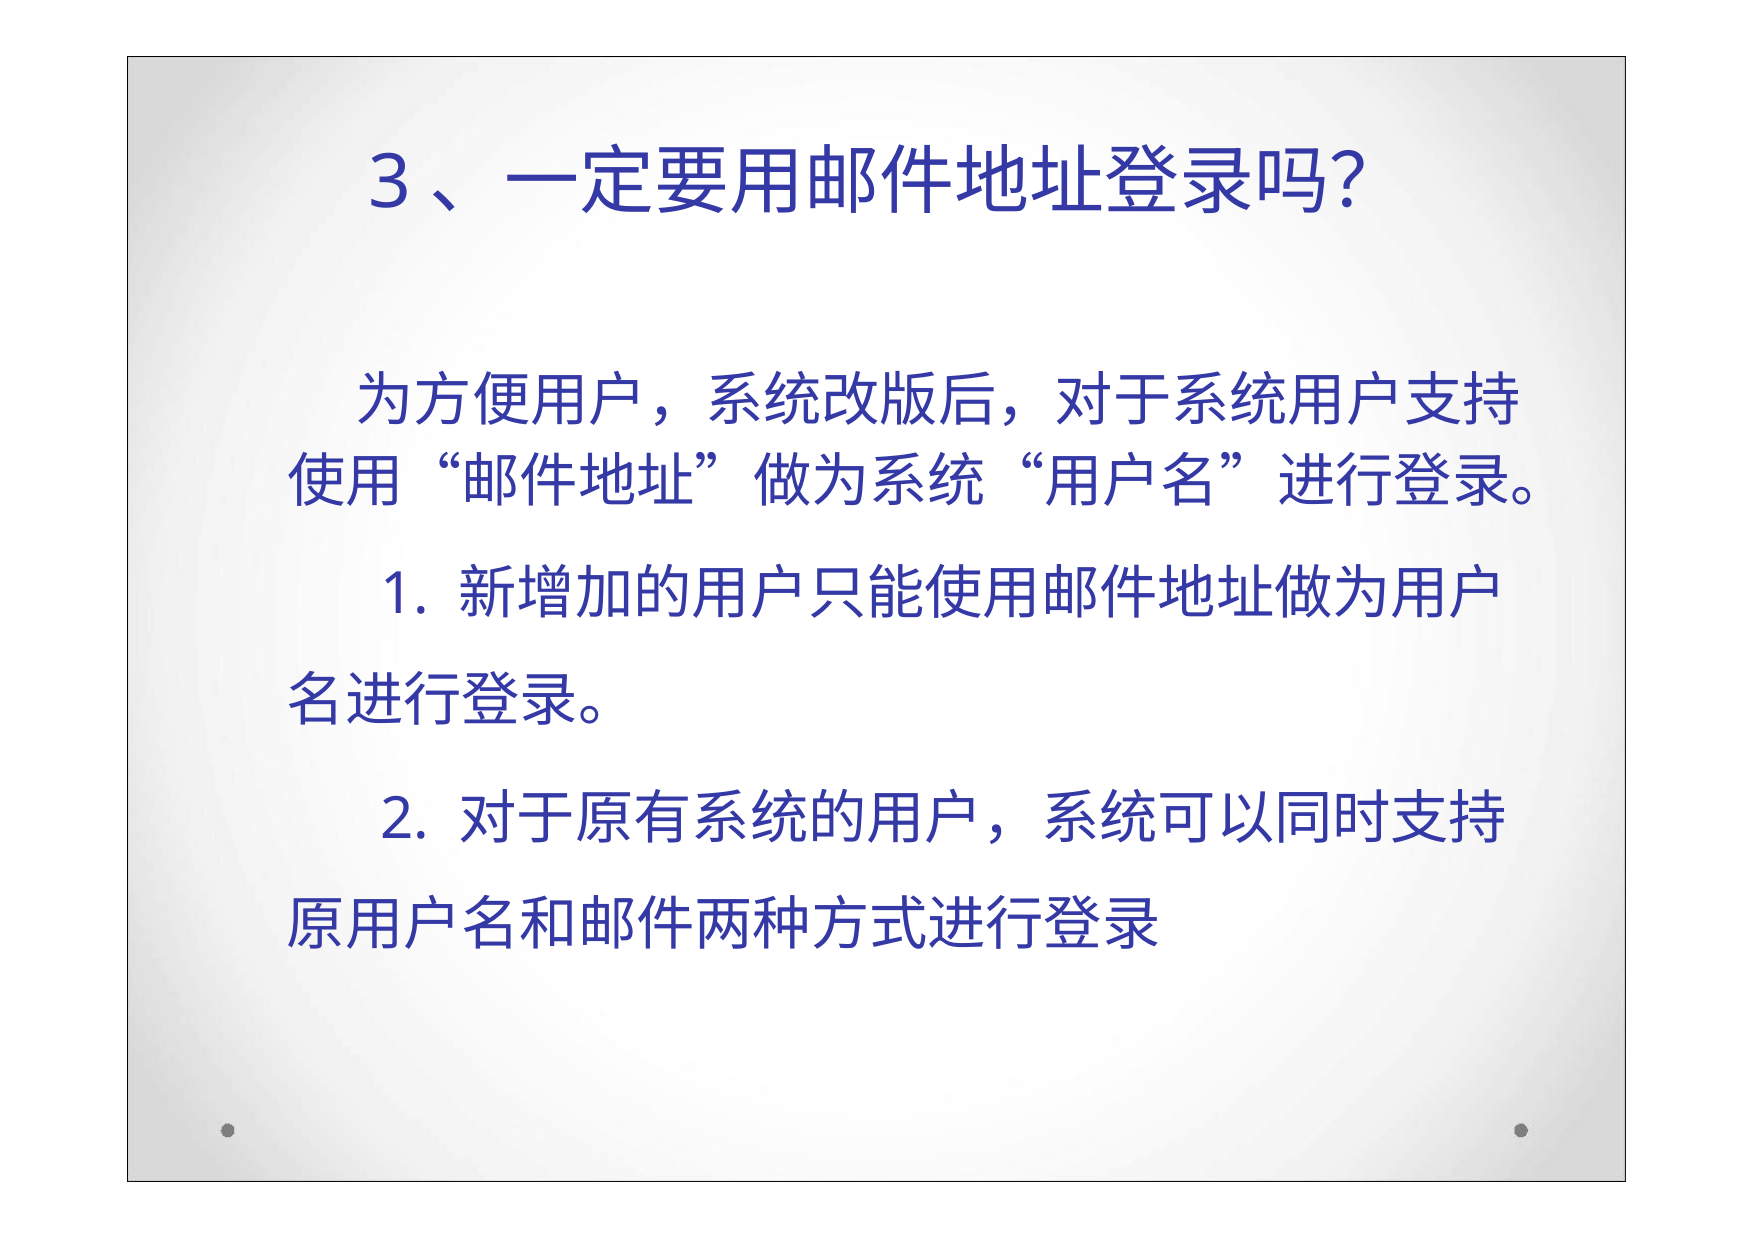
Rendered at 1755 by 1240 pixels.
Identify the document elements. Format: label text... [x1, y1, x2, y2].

text_box 1. 新增加的用户只能使用邮件地址做为用户 名进行登录。 [286, 559, 1665, 732]
text_box 2. 对于原有系统的用户，系统可以同时支持 原用户名和邮件两种方式进行登录 [286, 784, 1665, 957]
text_box 3、一定要用邮件地址登录吗？ [368, 147, 1534, 223]
text_box [127, 56, 1627, 1182]
text_box 为方便用户，系统改版后，对于系统用户支持 使用“邮件地址”做为系统“用户名”进行登录。 [287, 366, 1755, 514]
